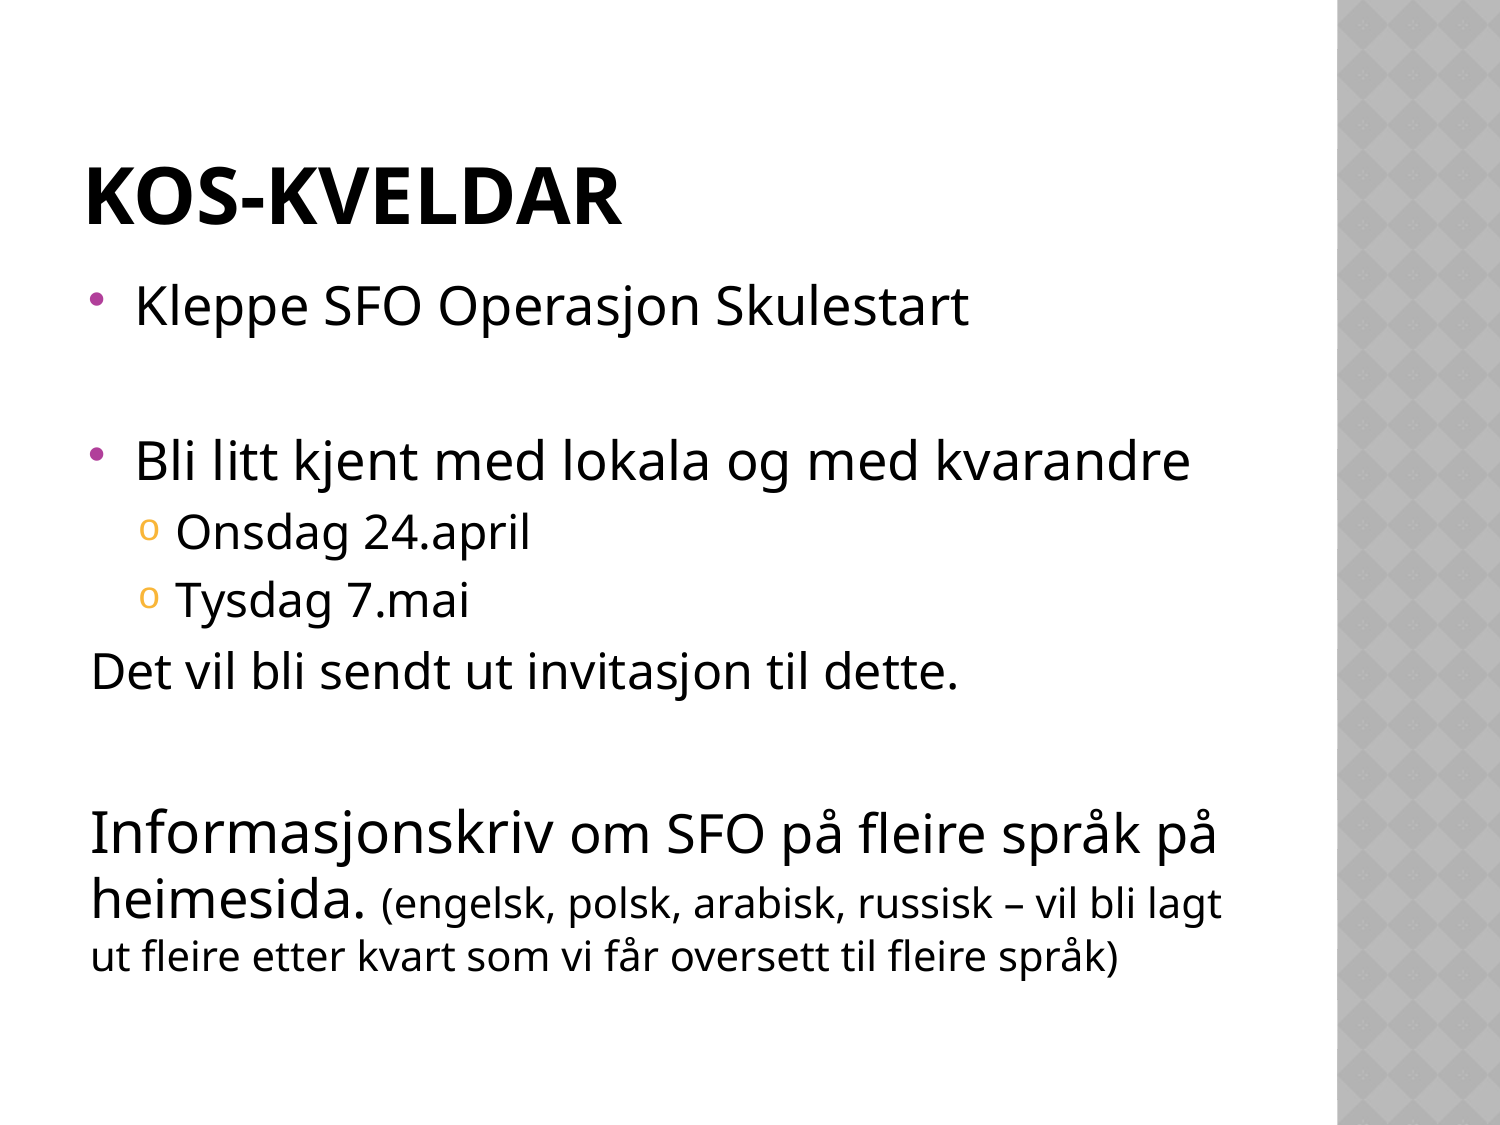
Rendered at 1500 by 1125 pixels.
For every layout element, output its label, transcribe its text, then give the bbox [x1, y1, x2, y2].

title KOS-kveldar [75, 52, 1263, 241]
list Kleppe SFO Operasjon Skulestart Bli litt kjent med lokala og med kvarandre Onsdag 24.april Tysdag 7.mai Det vil bli sendt ut invitasjon til dette. Informasjonskriv om SFO på fleire språk på heimesida. (engelsk, polsk, arabisk, russisk – vil bli lagt ut fleire etter kvart som vi får oversett til fleire språk) [75, 264, 1263, 1060]
